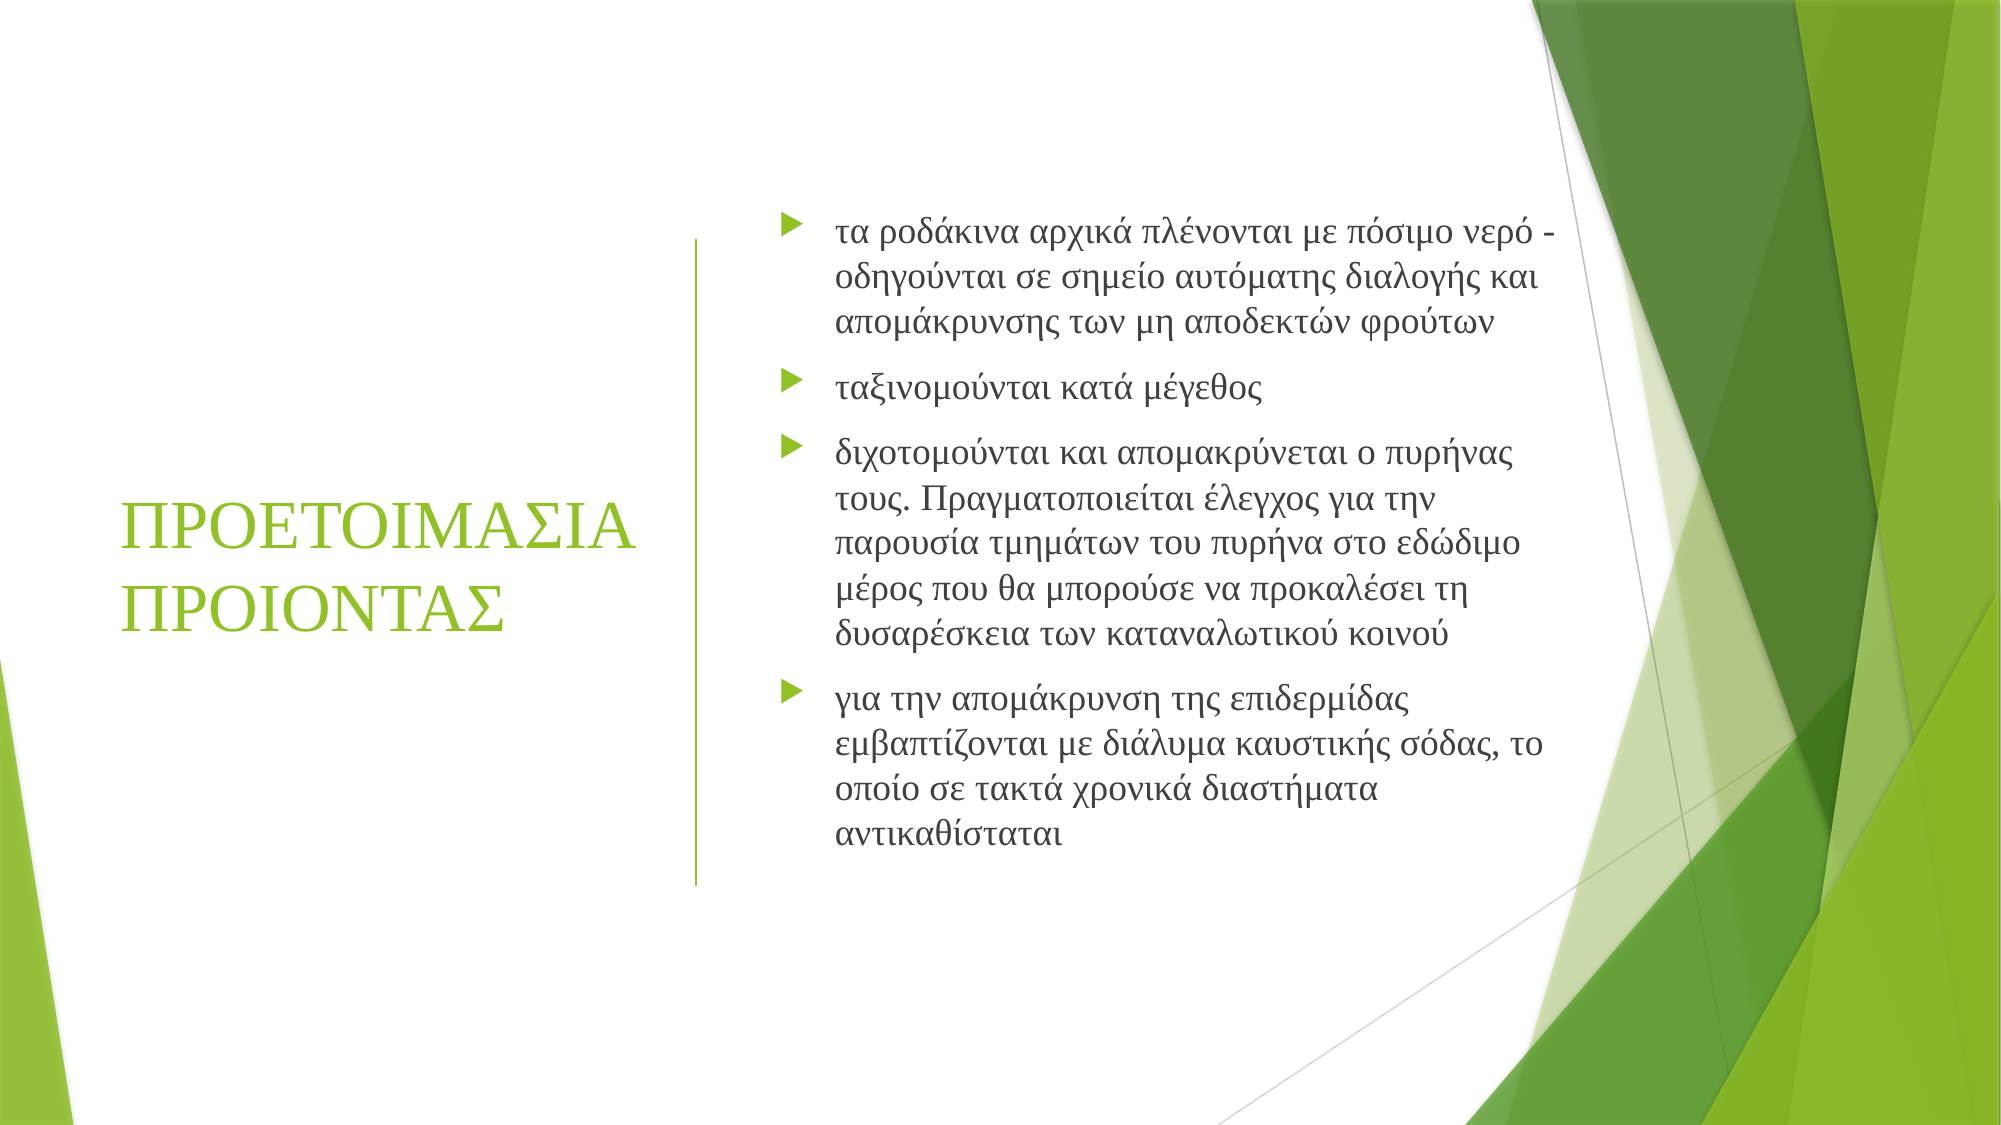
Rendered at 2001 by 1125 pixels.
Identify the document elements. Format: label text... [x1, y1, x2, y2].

title ΠΡΟΕΤΟΙΜΑΣΙΑ ΠΡΟΙΟΝΤΑΣ [105, 133, 658, 991]
list τα ροδάκινα αρχικά πλένονται με πόσιμο νερό -οδηγούνται σε σημείο αυτόματης διαλογής και απομάκρυνσης των μη αποδεκτών φρούτων ταξινομούνται κατά μέγεθος διχοτομούνται και απομακρύνεται ο πυρήνας τους. Πραγματοποιείται έλεγχος για την παρουσία τμημάτων του πυρήνα στο εδώδιμο μέρος που θα μπορούσε να προκαλέσει τη δυσαρέσκεια των καταναλωτικού κοινού για την απομάκρυνση της επιδερμίδας εμβαπτίζονται με διάλυμα καυστικής σόδας, το οποίο σε τακτά χρονικά διαστήματα αντικαθίσταται [763, 133, 1585, 991]
